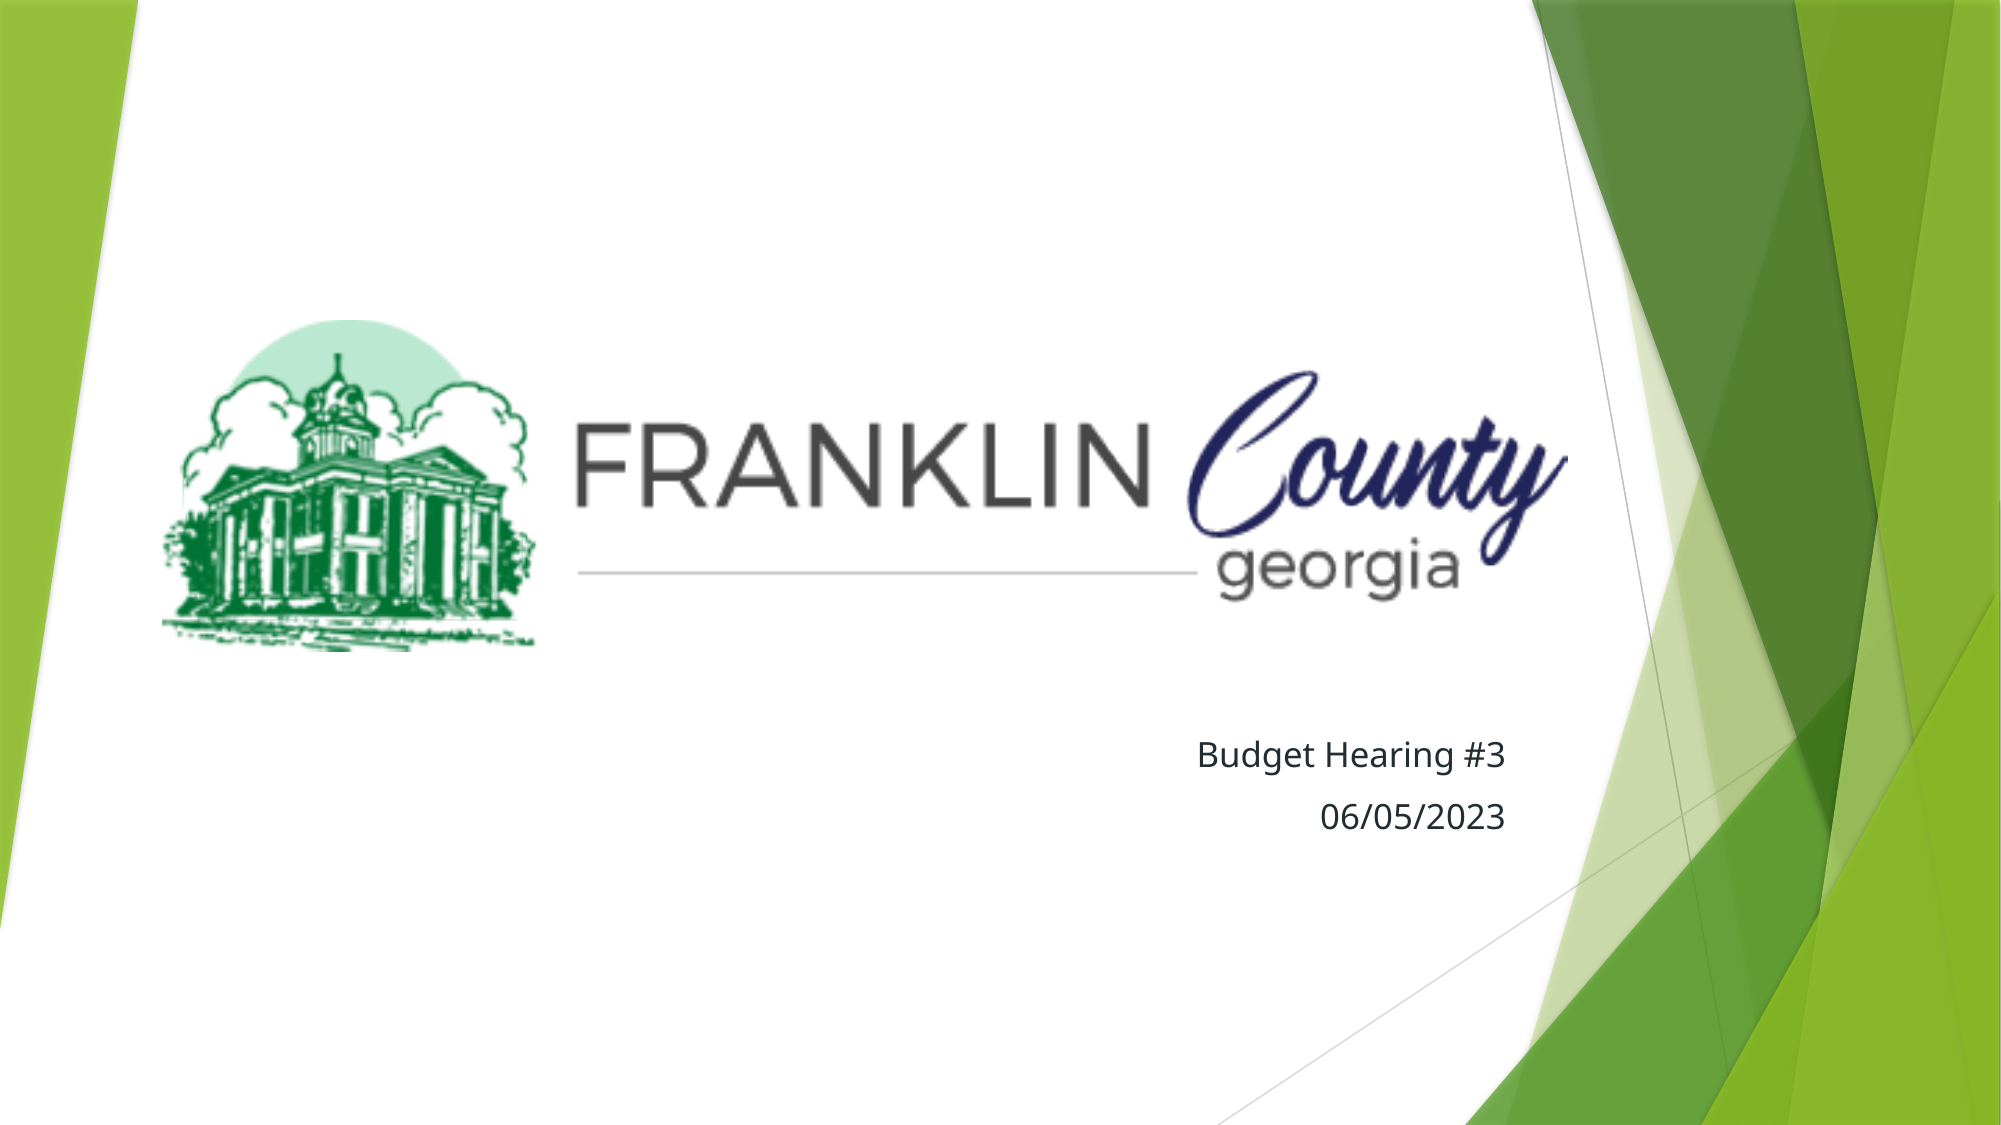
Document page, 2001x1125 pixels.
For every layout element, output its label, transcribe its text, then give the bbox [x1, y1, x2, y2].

picture [161, 320, 1569, 653]
subtitle Budget Hearing #3 06/05/2023 [247, 664, 1522, 845]
